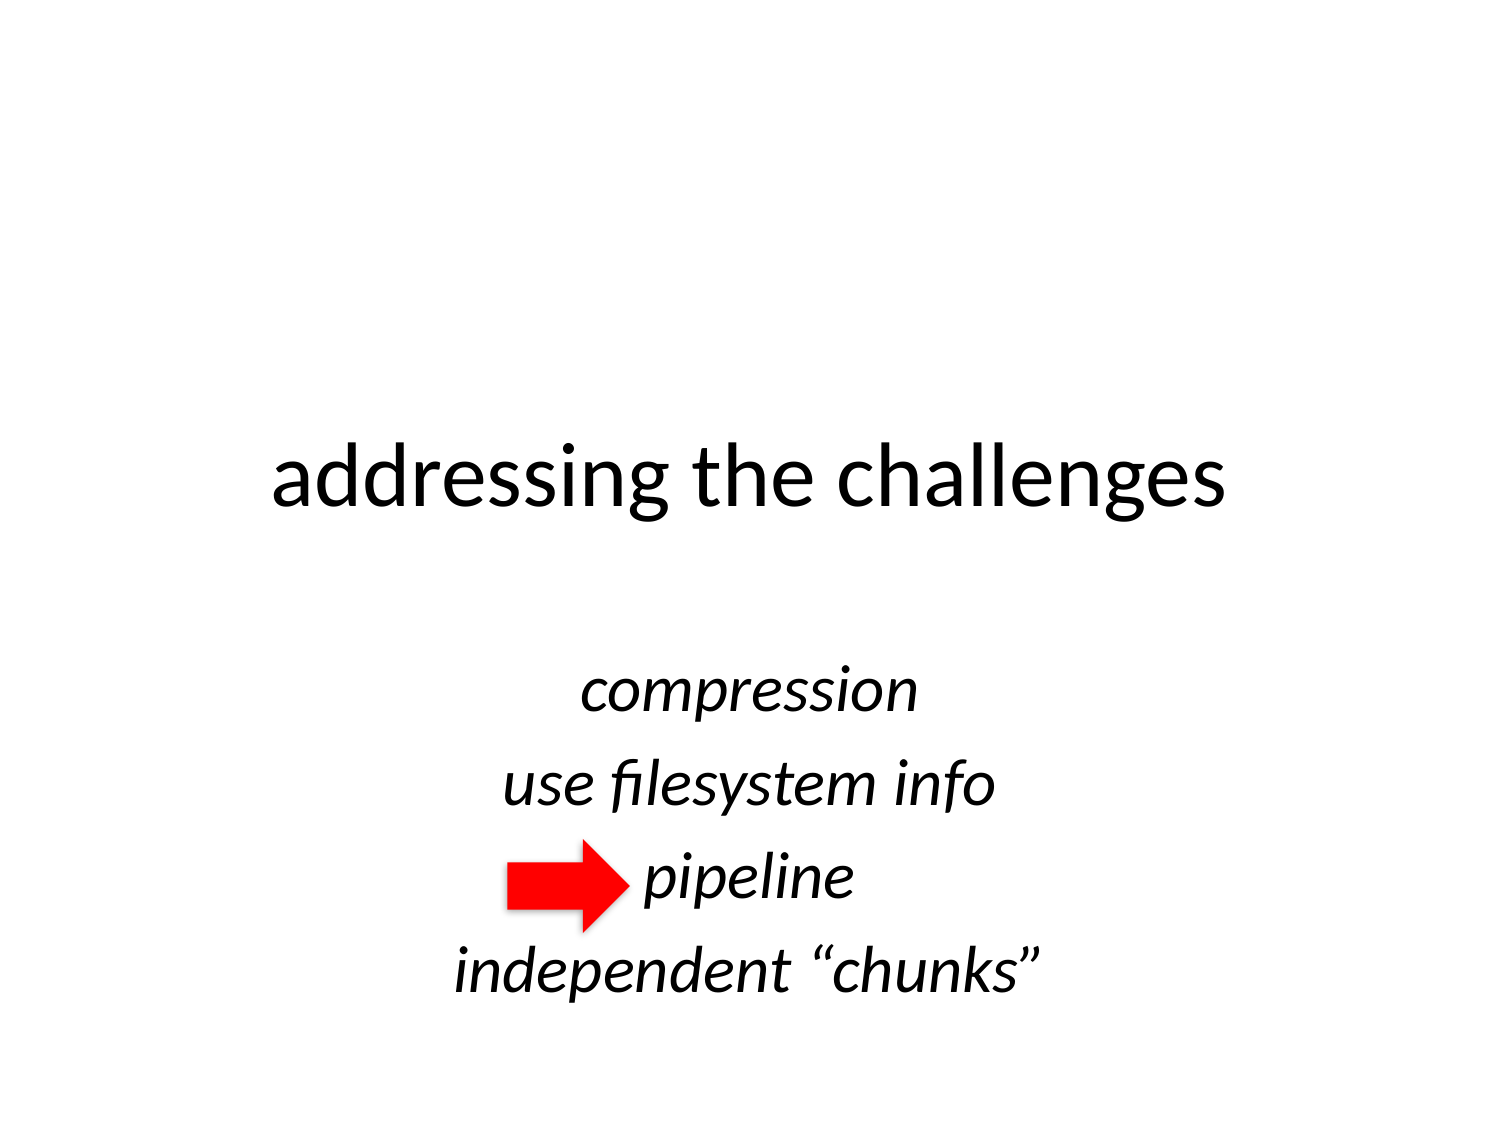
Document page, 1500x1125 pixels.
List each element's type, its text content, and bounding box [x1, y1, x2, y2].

text_box [506, 838, 631, 934]
title addressing the challenges [112, 349, 1388, 591]
subtitle compression use filesystem info pipeline independent “chunks” [225, 637, 1275, 1026]
